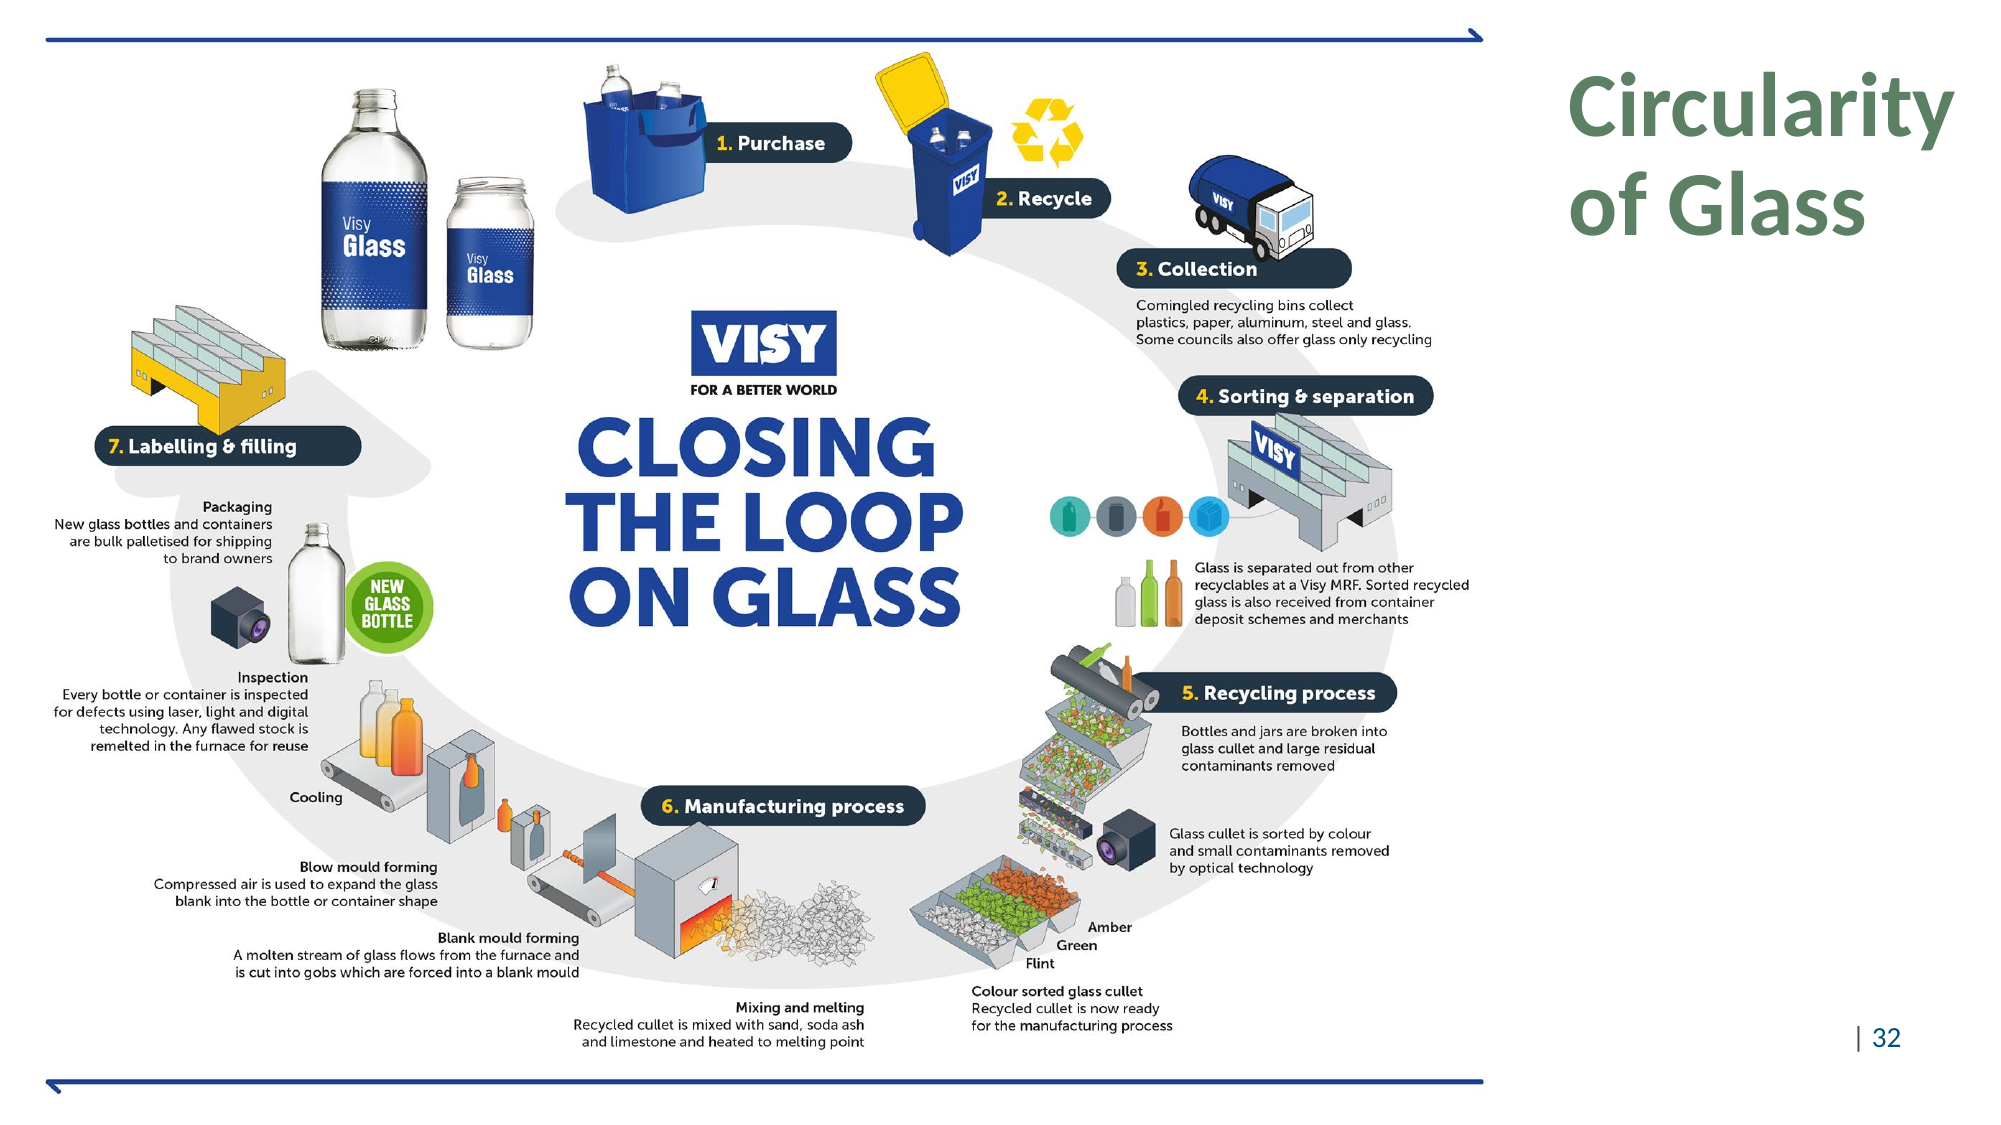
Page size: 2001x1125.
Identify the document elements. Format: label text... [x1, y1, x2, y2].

picture [28, 13, 1499, 1112]
title Circularity of Glass [1554, 111, 2000, 202]
